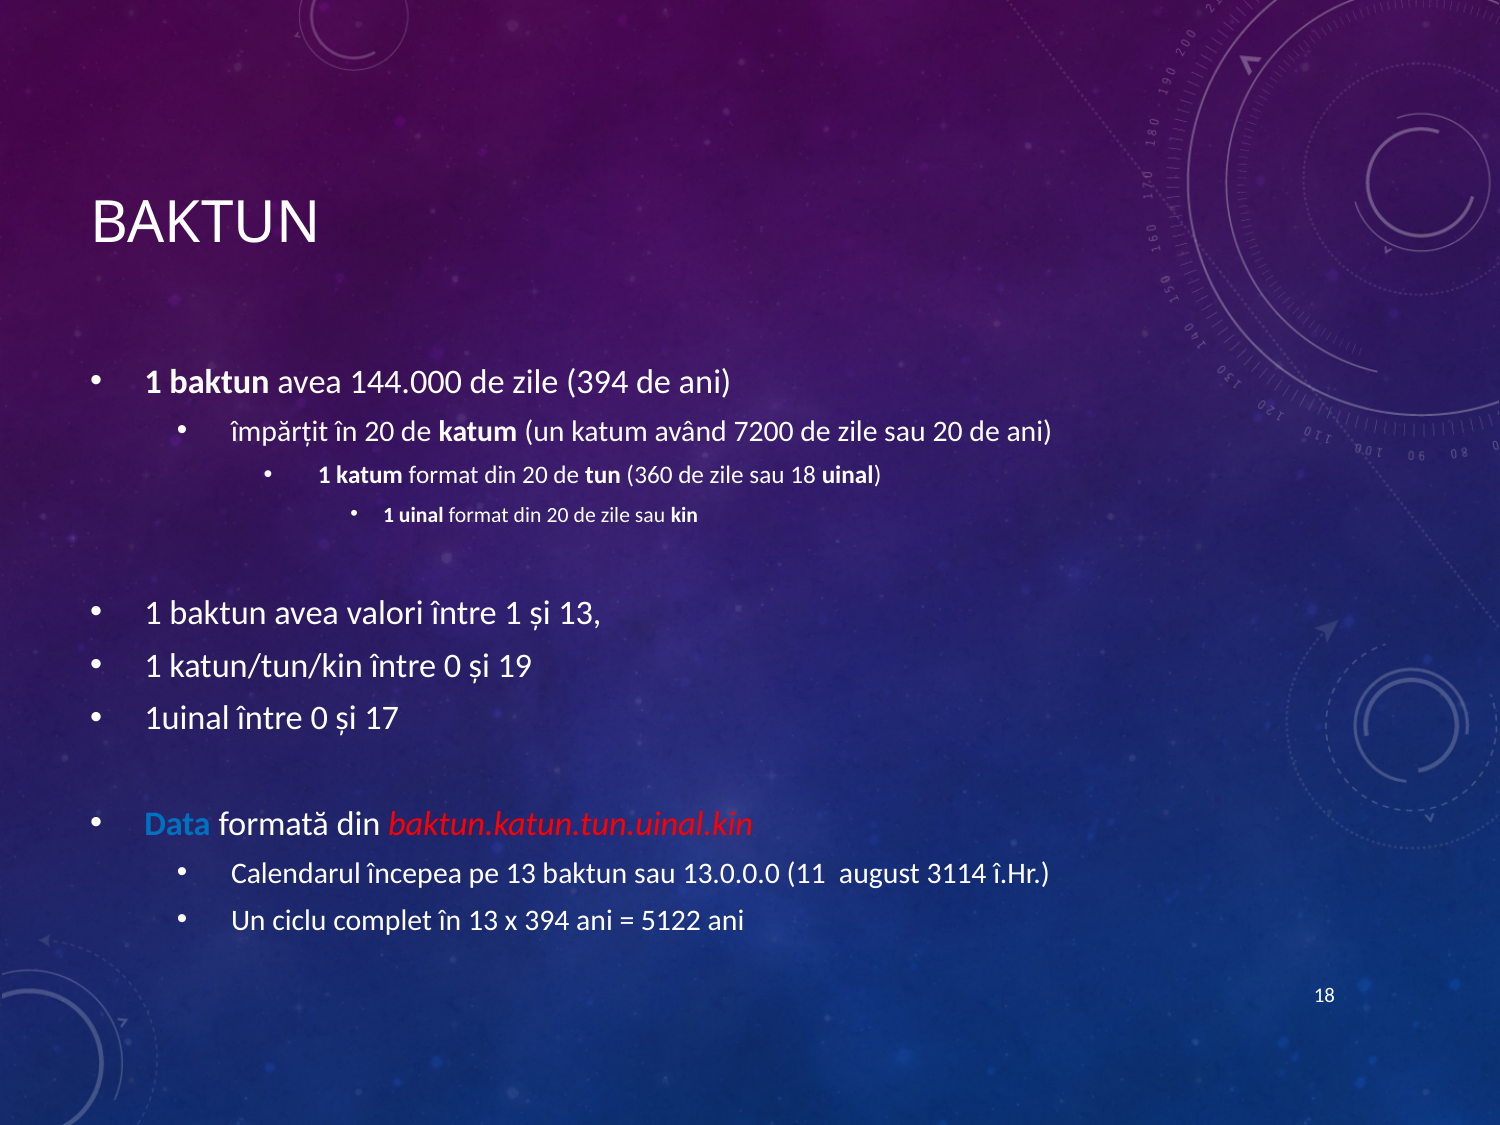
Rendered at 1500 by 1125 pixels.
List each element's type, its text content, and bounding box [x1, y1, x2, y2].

title Baktun [75, 99, 1350, 339]
list 1 baktun avea 144.000 de zile (394 de ani) împărțit în 20 de katum (un katum având 7200 de zile sau 20 de ani) 1 katum format din 20 de tun (360 de zile sau 18 uinal) 1 uinal format din 20 de zile sau kin 1 baktun avea valori între 1 și 13, 1 katun/tun/kin între 0 și 19 1uinal între 0 și 17 Data formată din baktun.katun.tun.uinal.kin Calendarul începea pe 13 baktun sau 13.0.0.0 (11 august 3114 î.Hr.) Un ciclu complet în 13 x 394 ani = 5122 ani [75, 351, 1350, 950]
picture [0, 0, 1500, 1125]
slide_number 18 [1281, 963, 1350, 1025]
